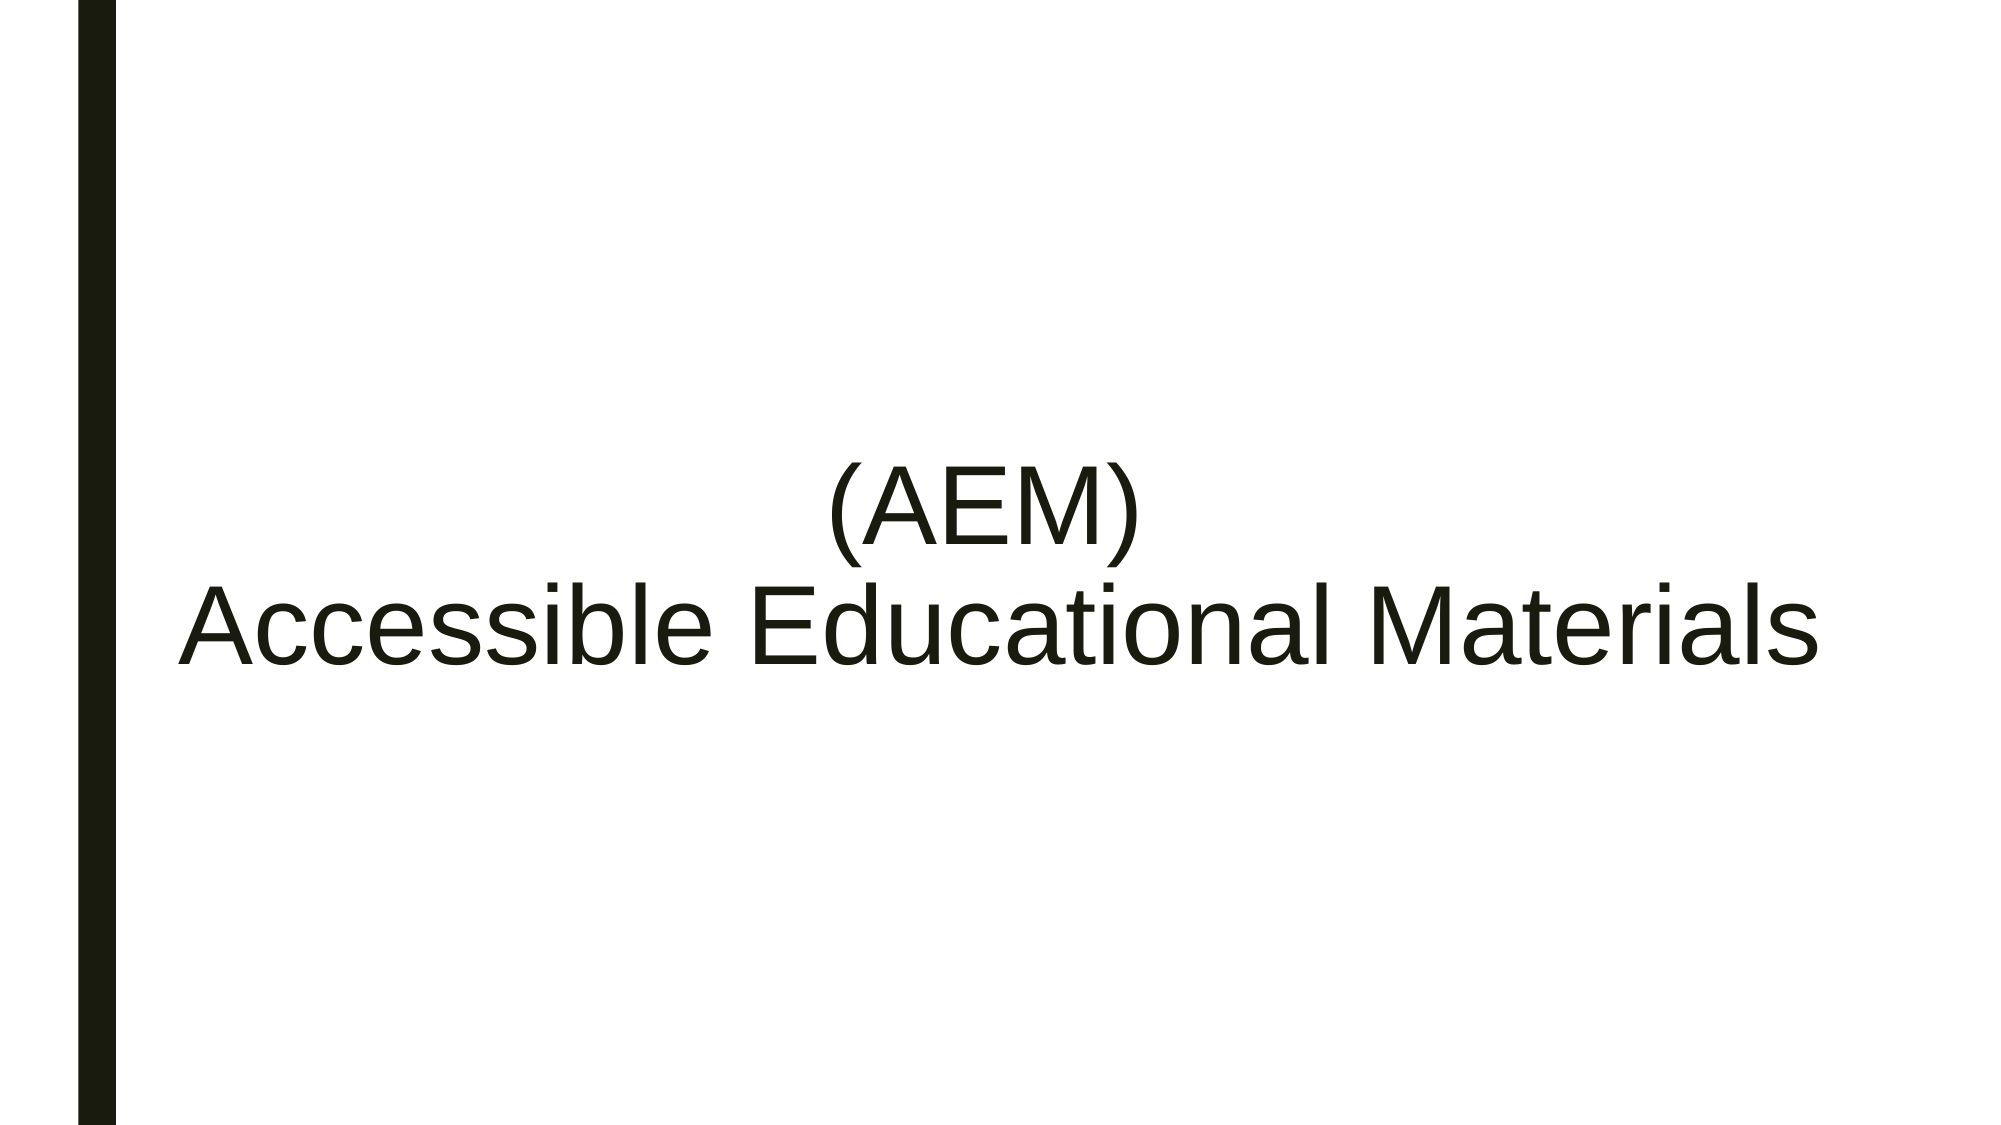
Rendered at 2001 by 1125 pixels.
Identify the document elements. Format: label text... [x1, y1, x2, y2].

title (AEM) Accessible Educational Materials [69, 440, 1931, 685]
